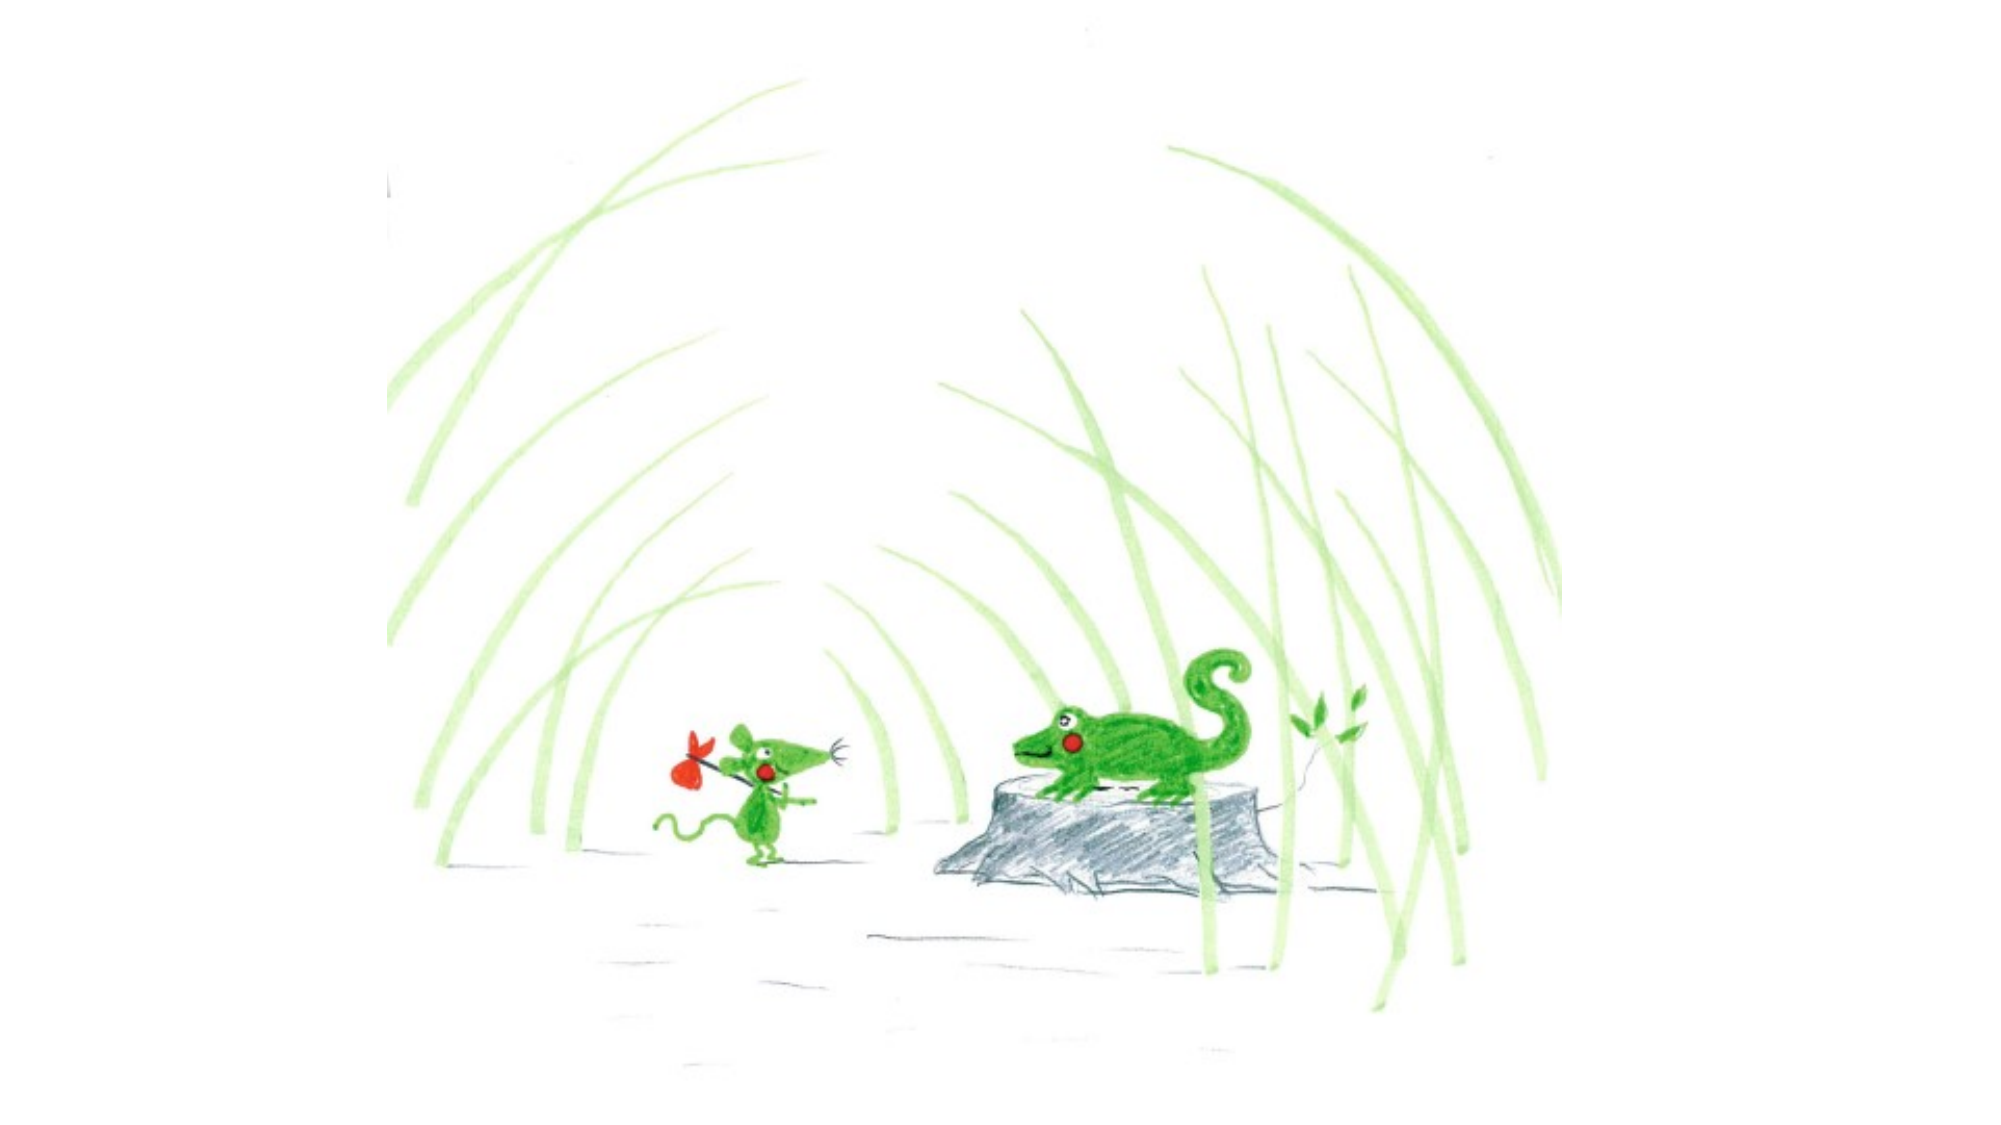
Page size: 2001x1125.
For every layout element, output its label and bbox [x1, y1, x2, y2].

picture [387, 15, 1562, 1110]
